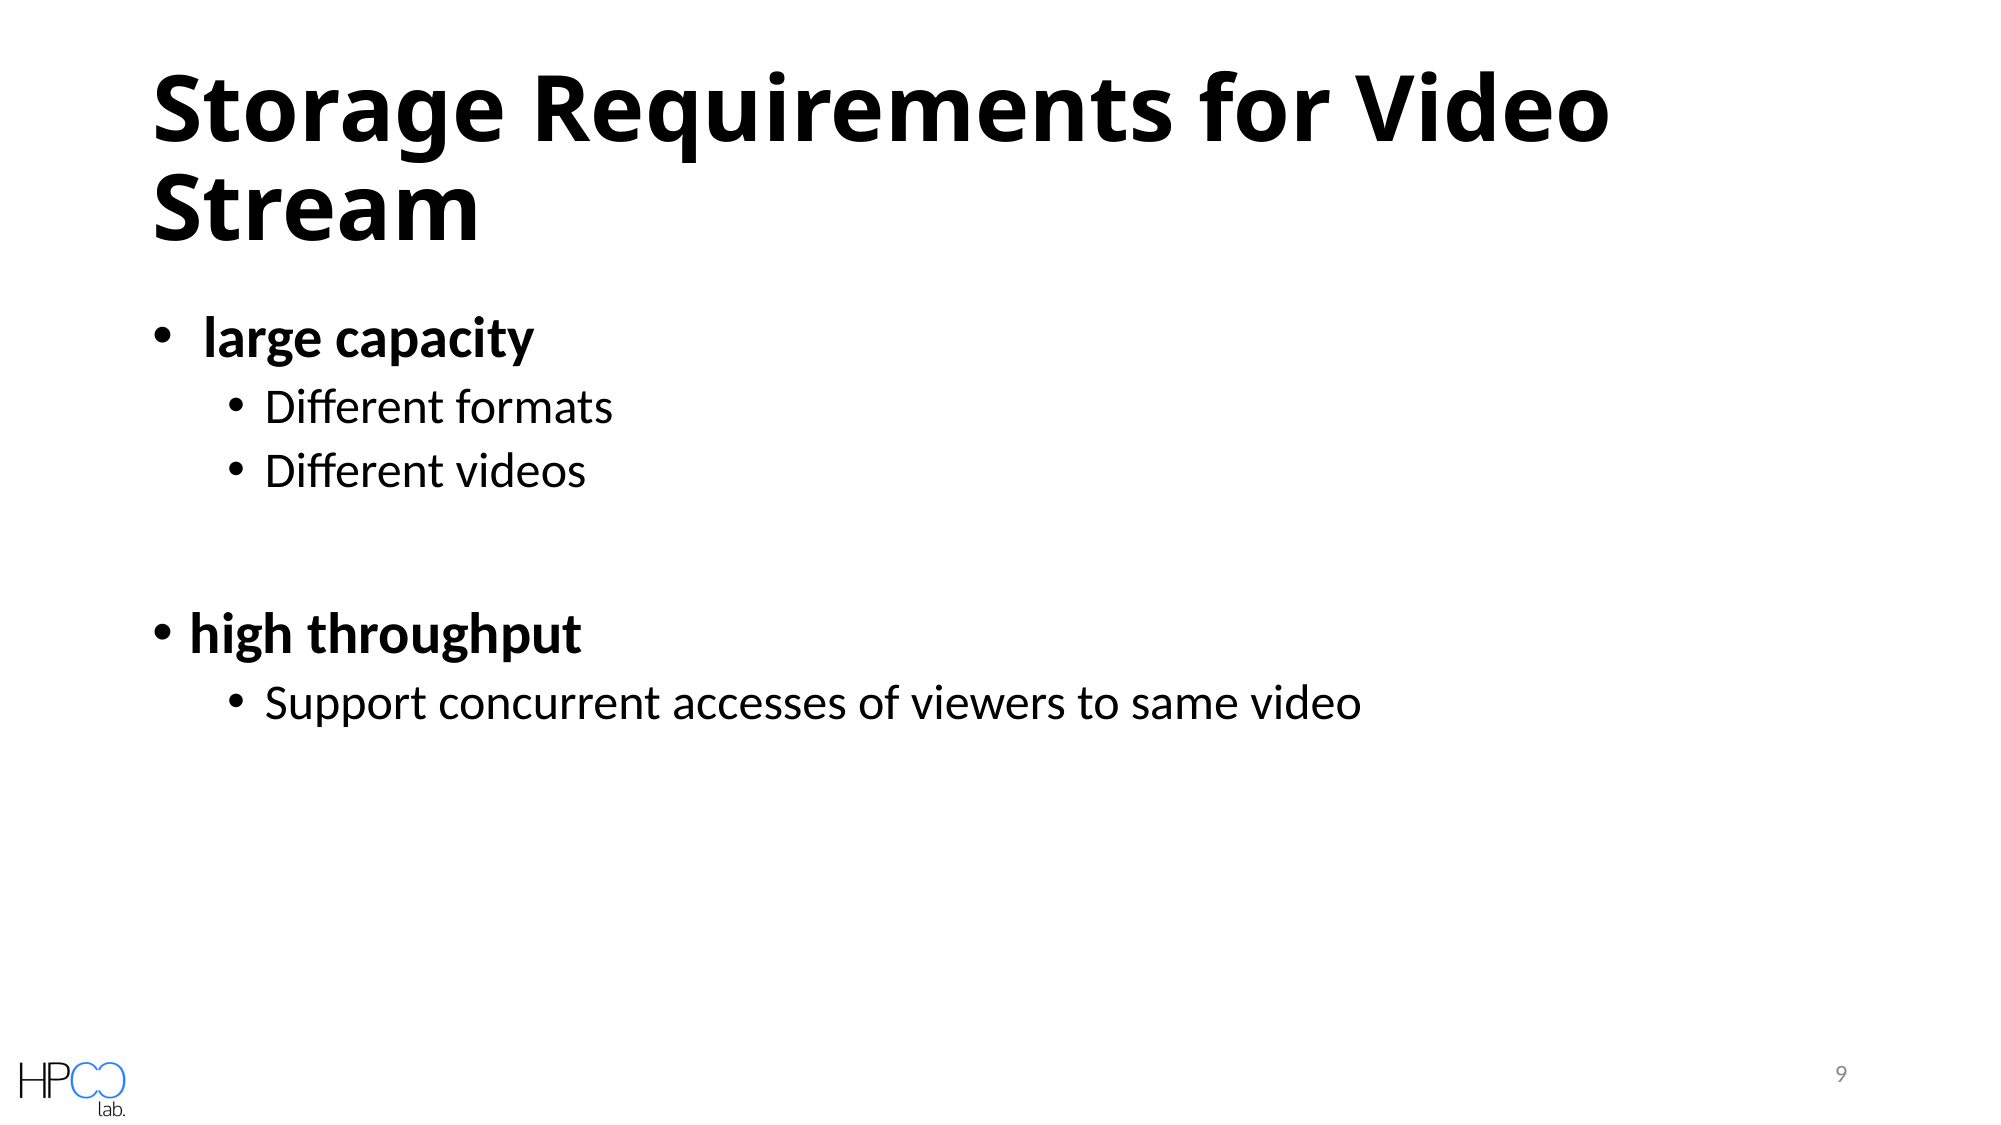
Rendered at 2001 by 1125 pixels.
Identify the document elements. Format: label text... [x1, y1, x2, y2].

list large capacity Different formats Different videos high throughput Support concurrent accesses of viewers to same video [137, 299, 1863, 1014]
title Storage Requirements for Video Stream [137, 52, 1863, 271]
slide_number 9 [1412, 1042, 1863, 1103]
picture [0, 1029, 150, 1125]
